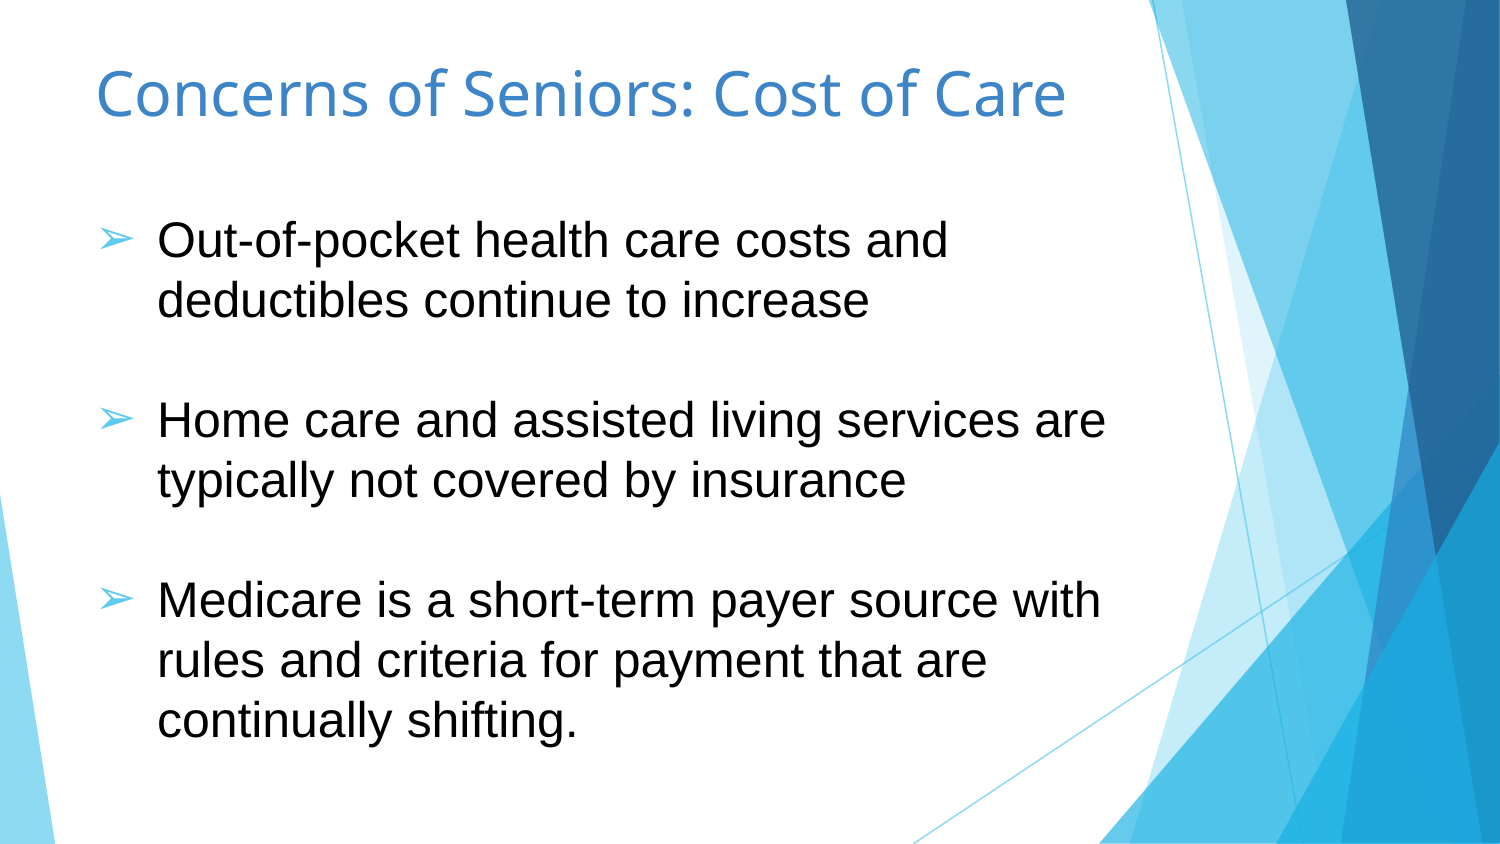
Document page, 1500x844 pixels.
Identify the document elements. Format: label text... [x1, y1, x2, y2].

text_box Concerns of Seniors: Cost of Care [80, 38, 1115, 137]
text_box Out-of-pocket health care costs and deductibles continue to increase Home care and assisted living services are typically not covered by insurance Medicare is a short-term payer source with rules and criteria for payment that are continually shifting. [67, 192, 1184, 749]
